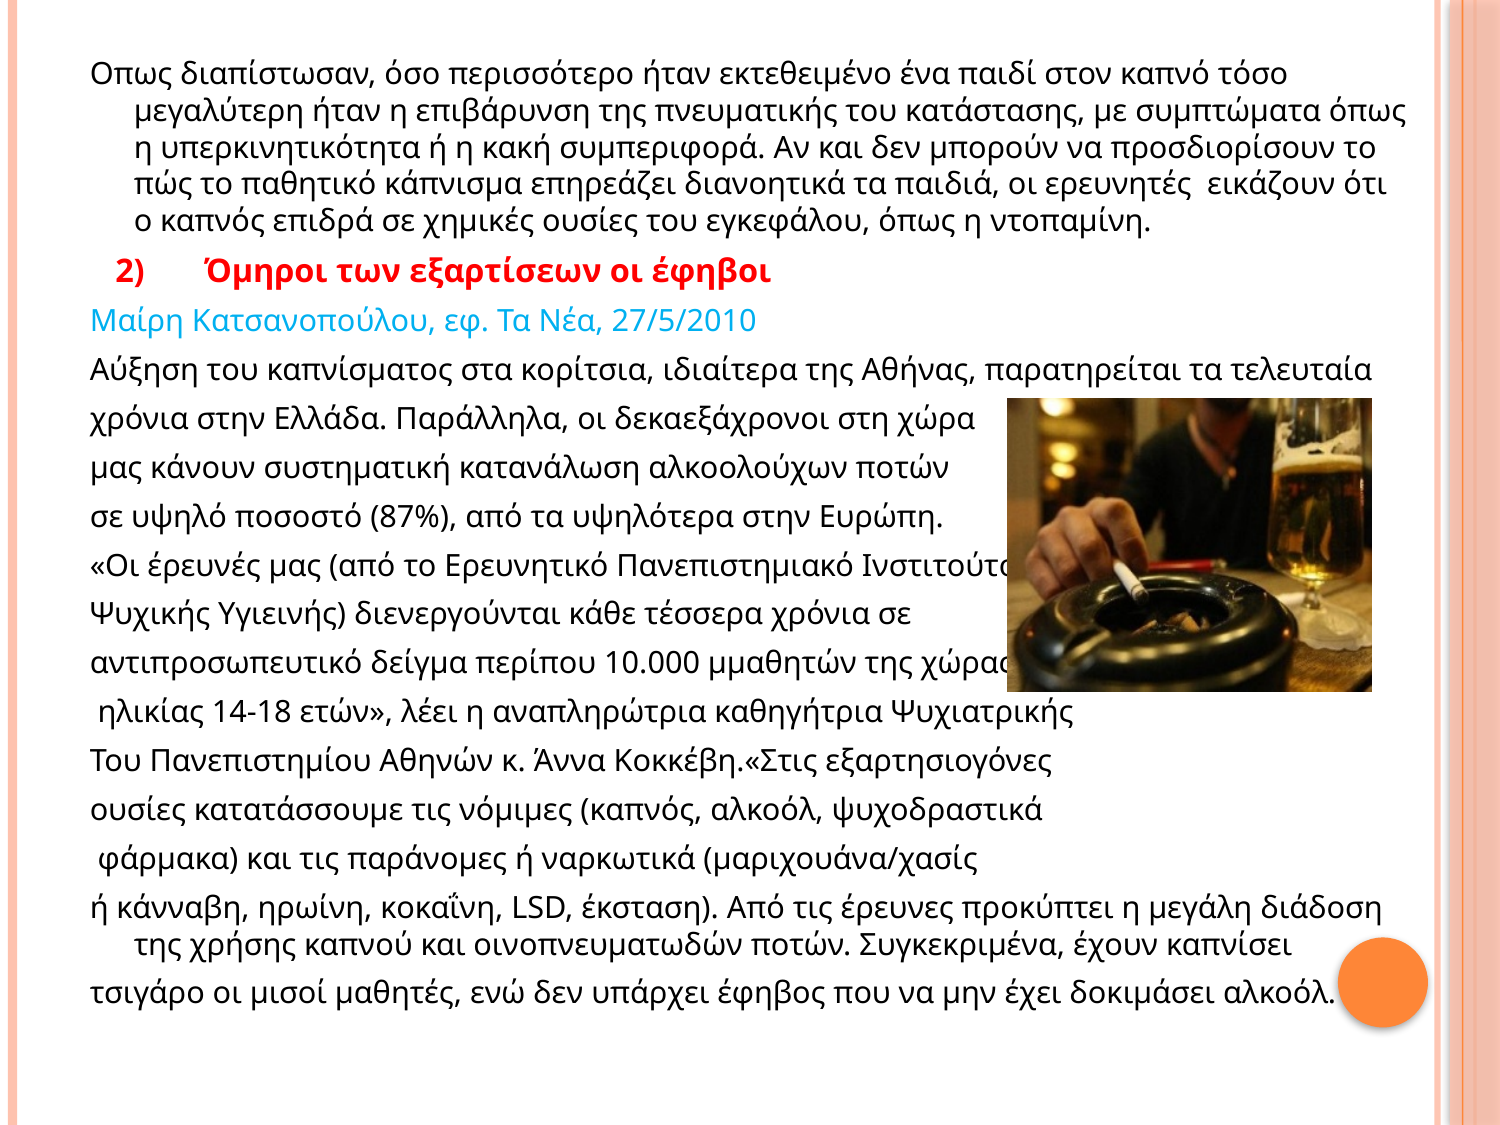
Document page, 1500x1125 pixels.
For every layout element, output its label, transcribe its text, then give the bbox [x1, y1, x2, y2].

list Οπως διαπίστωσαν, όσο περισσότερο ήταν εκτεθειµένο ένα παιδί στον καπνό τόσο µεγαλύτερη ήταν η επιβάρυνση της πνευµατικής του κατάστασης, µε συμπτώματα όπως η υπερκινητικότητα ή η κακή συµπεριφορά. Αν και δεν µπορούν να προσδιορίσουν το πώς το παθητικό κάπνισµα επηρεάζει διανοητικά τα παιδιά, οι ερευνητές εικάζουν ότι ο καπνός επιδρά σε χηµικές ουσίες του εγκεφάλου, όπως η ντοπαµίνη. 2) Όµηροι των εξαρτίσεων οι έφηβοι Μαίρη Κατσανοπούλου, εφ. Τα Νέα, 27/5/2010 Αύξηση του καπνίσµατος στα κορίτσια, ιδιαίτερα της Αθήνας, παρατηρείται τα τελευταία χρόνια στην Ελλάδα. Παράλληλα, οι δεκαεξάχρονοι στη χώρα µας κάνουν συστηµατική κατανάλωση αλκοολούχων ποτών σε υψηλό ποσοστό (87%), από τα υψηλότερα στην Ευρώπη. «Οι έρευνές µας (από το Ερευνητικό Πανεπιστηµιακό Ινστιτούτο Ψυχικής Υγιεινής) διενεργούνται κάθε τέσσερα χρόνια σε αντιπροσωπευτικό δείγµα περίπου 10.000 µμαθητών της χώρας, ηλικίας 14-18 ετών», λέει η αναπληρώτρια καθηγήτρια Ψυχιατρικής Του Πανεπιστηµίου Αθηνών κ. Άννα Κοκκέβη.«Στις εξαρτησιογόνες ουσίες κατατάσσουµε τις νόµιµες (καπνός, αλκοόλ, ψυχοδραστικά φάρµακα) και τις παράνοµες ή ναρκωτικά (µαριχουάνα/χασίς ή κάνναβη, ηρωίνη, κοκαΐνη, LSD, έκσταση). Από τις έρευνες προκύπτει η µεγάλη διάδοση της χρήσης καπνού και οινοπνευματωδών ποτών. Συγκεκριµένα, έχουν καπνίσει τσιγάρο οι µισοί µαθητές, ενώ δεν υπάρχει έφηβος που να µην έχει δοκιµάσει αλκοόλ. [75, 46, 1425, 1079]
picture [1007, 397, 1372, 692]
